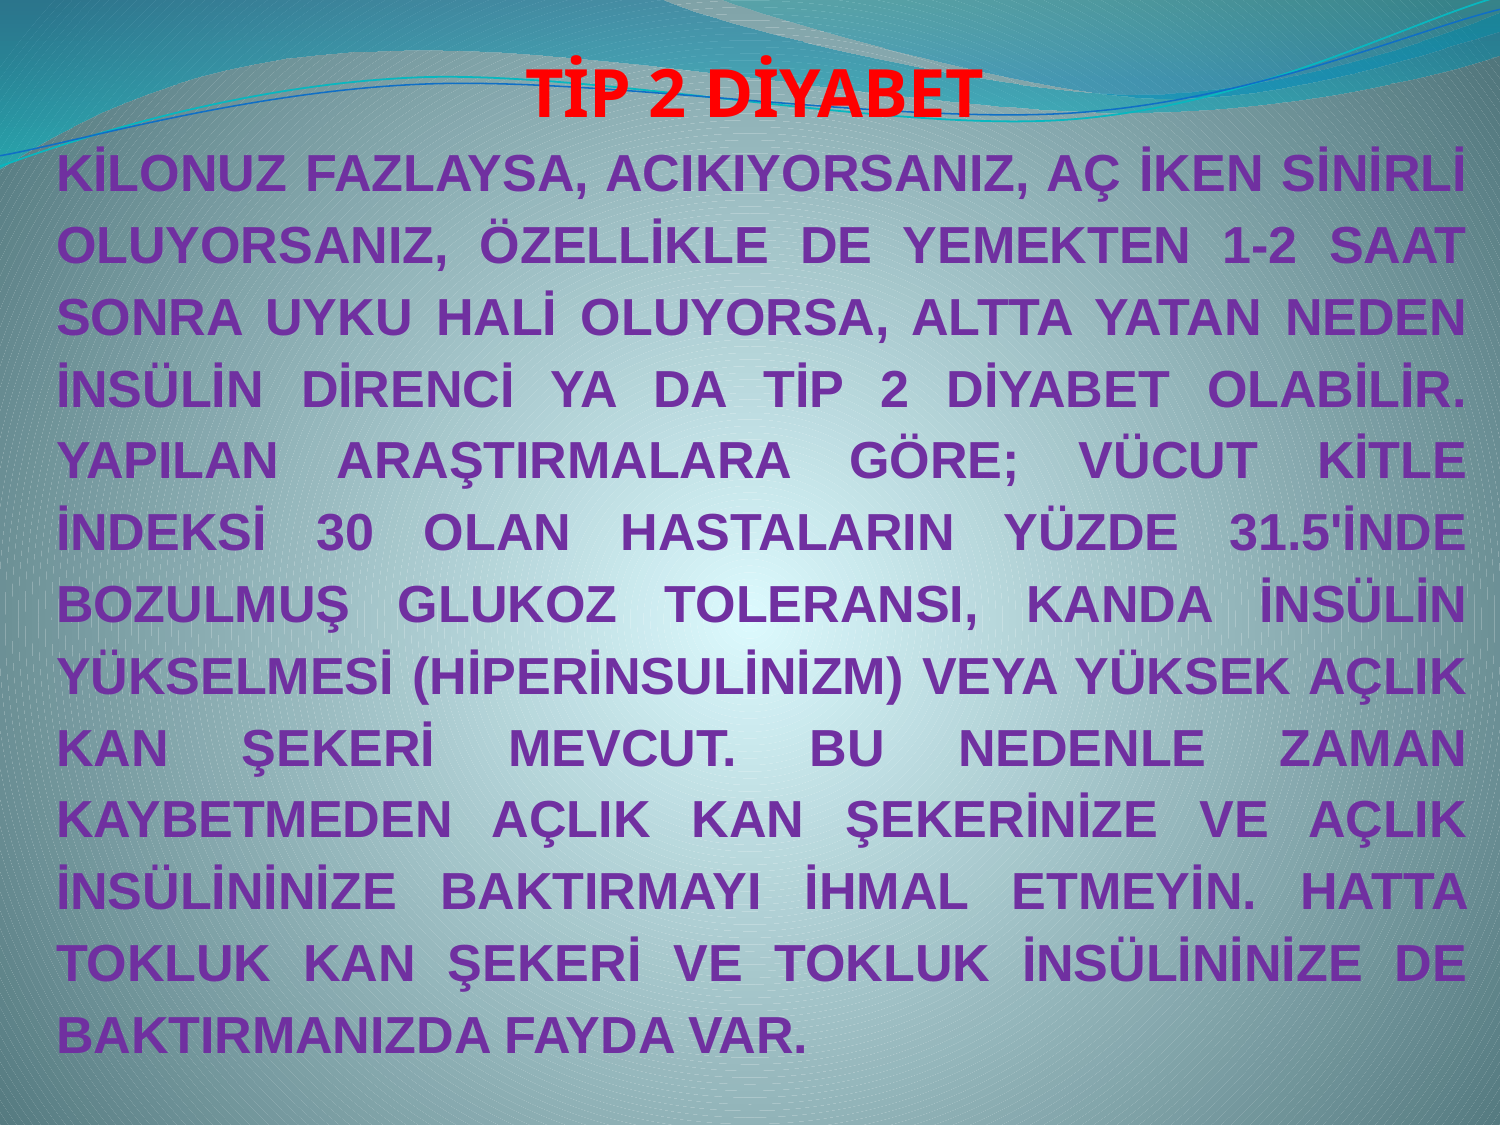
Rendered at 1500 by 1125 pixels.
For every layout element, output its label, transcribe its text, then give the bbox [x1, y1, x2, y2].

text_box TİP 2 DİYABET KİLONUZ FAZLAYSA, ACIKIYORSANIZ, AÇ İKEN SİNİRLİ OLUYORSANIZ, ÖZELLİKLE DE YEMEKTEN 1-2 SAAT SONRA UYKU HALİ OLUYORSA, ALTTA YATAN NEDEN İNSÜLİN DİRENCİ YA DA TİP 2 DİYABET OLABİLİR. YAPILAN ARAŞTIRMALARA GÖRE; VÜCUT KİTLE İNDEKSİ 30 OLAN HASTALARIN YÜZDE 31.5'İNDE BOZULMUŞ GLUKOZ TOLERANSI, KANDA İNSÜLİN YÜKSELMESİ (HİPERİNSULİNİZM) VEYA YÜKSEK AÇLIK KAN ŞEKERİ MEVCUT. BU NEDENLE ZAMAN KAYBETMEDEN AÇLIK KAN ŞEKERİNİZE VE AÇLIK İNSÜLİNİNİZE BAKTIRMAYI İHMAL ETMEYİN. HATTA TOKLUK KAN ŞEKERİ VE TOKLUK İNSÜLİNİNİZE DE BAKTIRMANIZDA FAYDA VAR. [41, 30, 1483, 1072]
